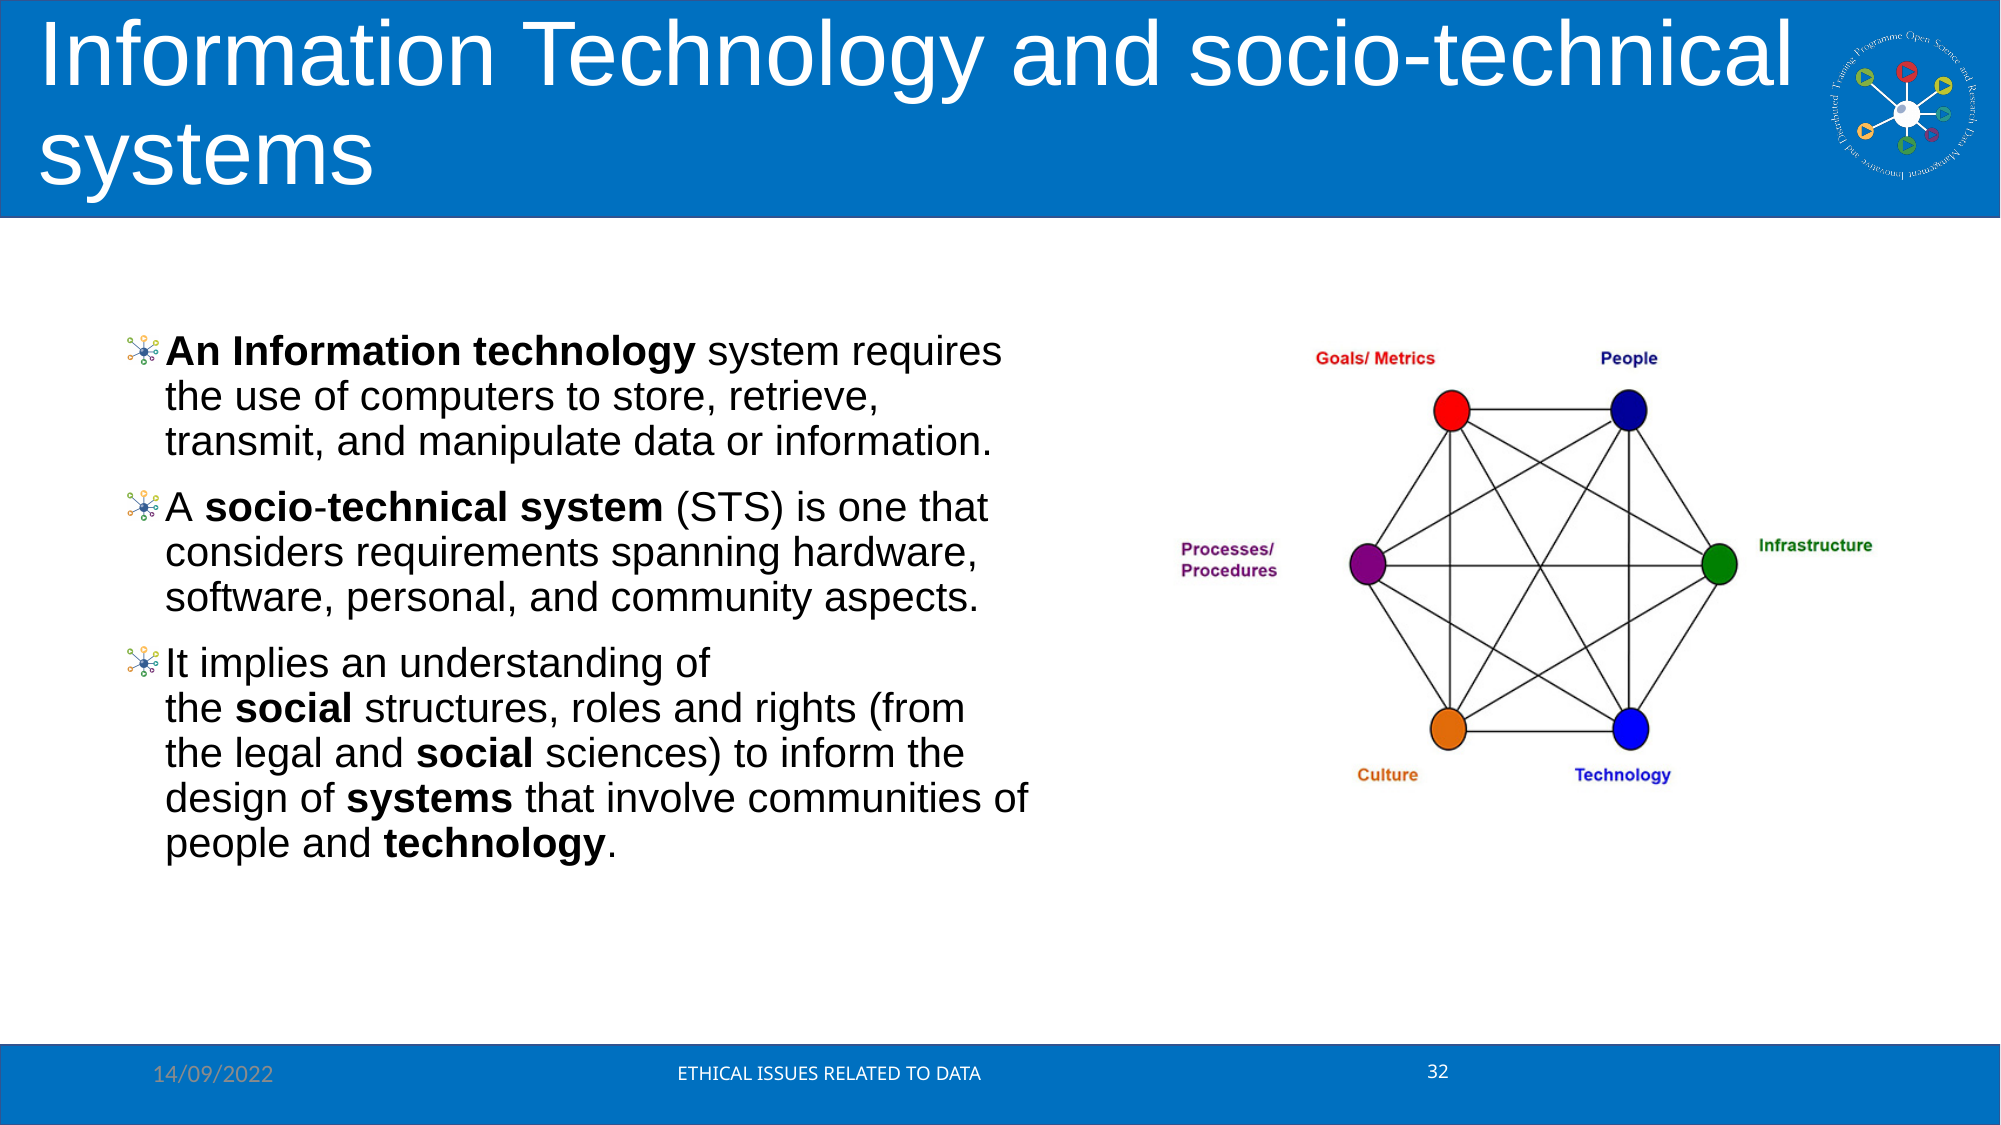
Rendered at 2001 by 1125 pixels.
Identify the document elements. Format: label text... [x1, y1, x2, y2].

title Information Technology and socio-technical systems [23, 0, 1819, 215]
picture [127, 490, 157, 521]
list An Information technology system requires the use of computers to store, retrieve, transmit, and manipulate data or information. A socio-technical system (STS) is one that considers requirements spanning hardware, software, personal, and community aspects. It implies an understanding of the social structures, roles and rights (from the legal and social sciences) to inform the design of systems that involve communities of people and technology. [112, 322, 1061, 1010]
picture [127, 646, 157, 677]
slide_number 32 [1412, 1042, 1863, 1103]
picture [127, 335, 157, 365]
picture [1830, 31, 1977, 180]
footer Ethical Issues related to data [662, 1042, 1338, 1103]
picture [1060, 341, 2000, 811]
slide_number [137, 1042, 588, 1103]
